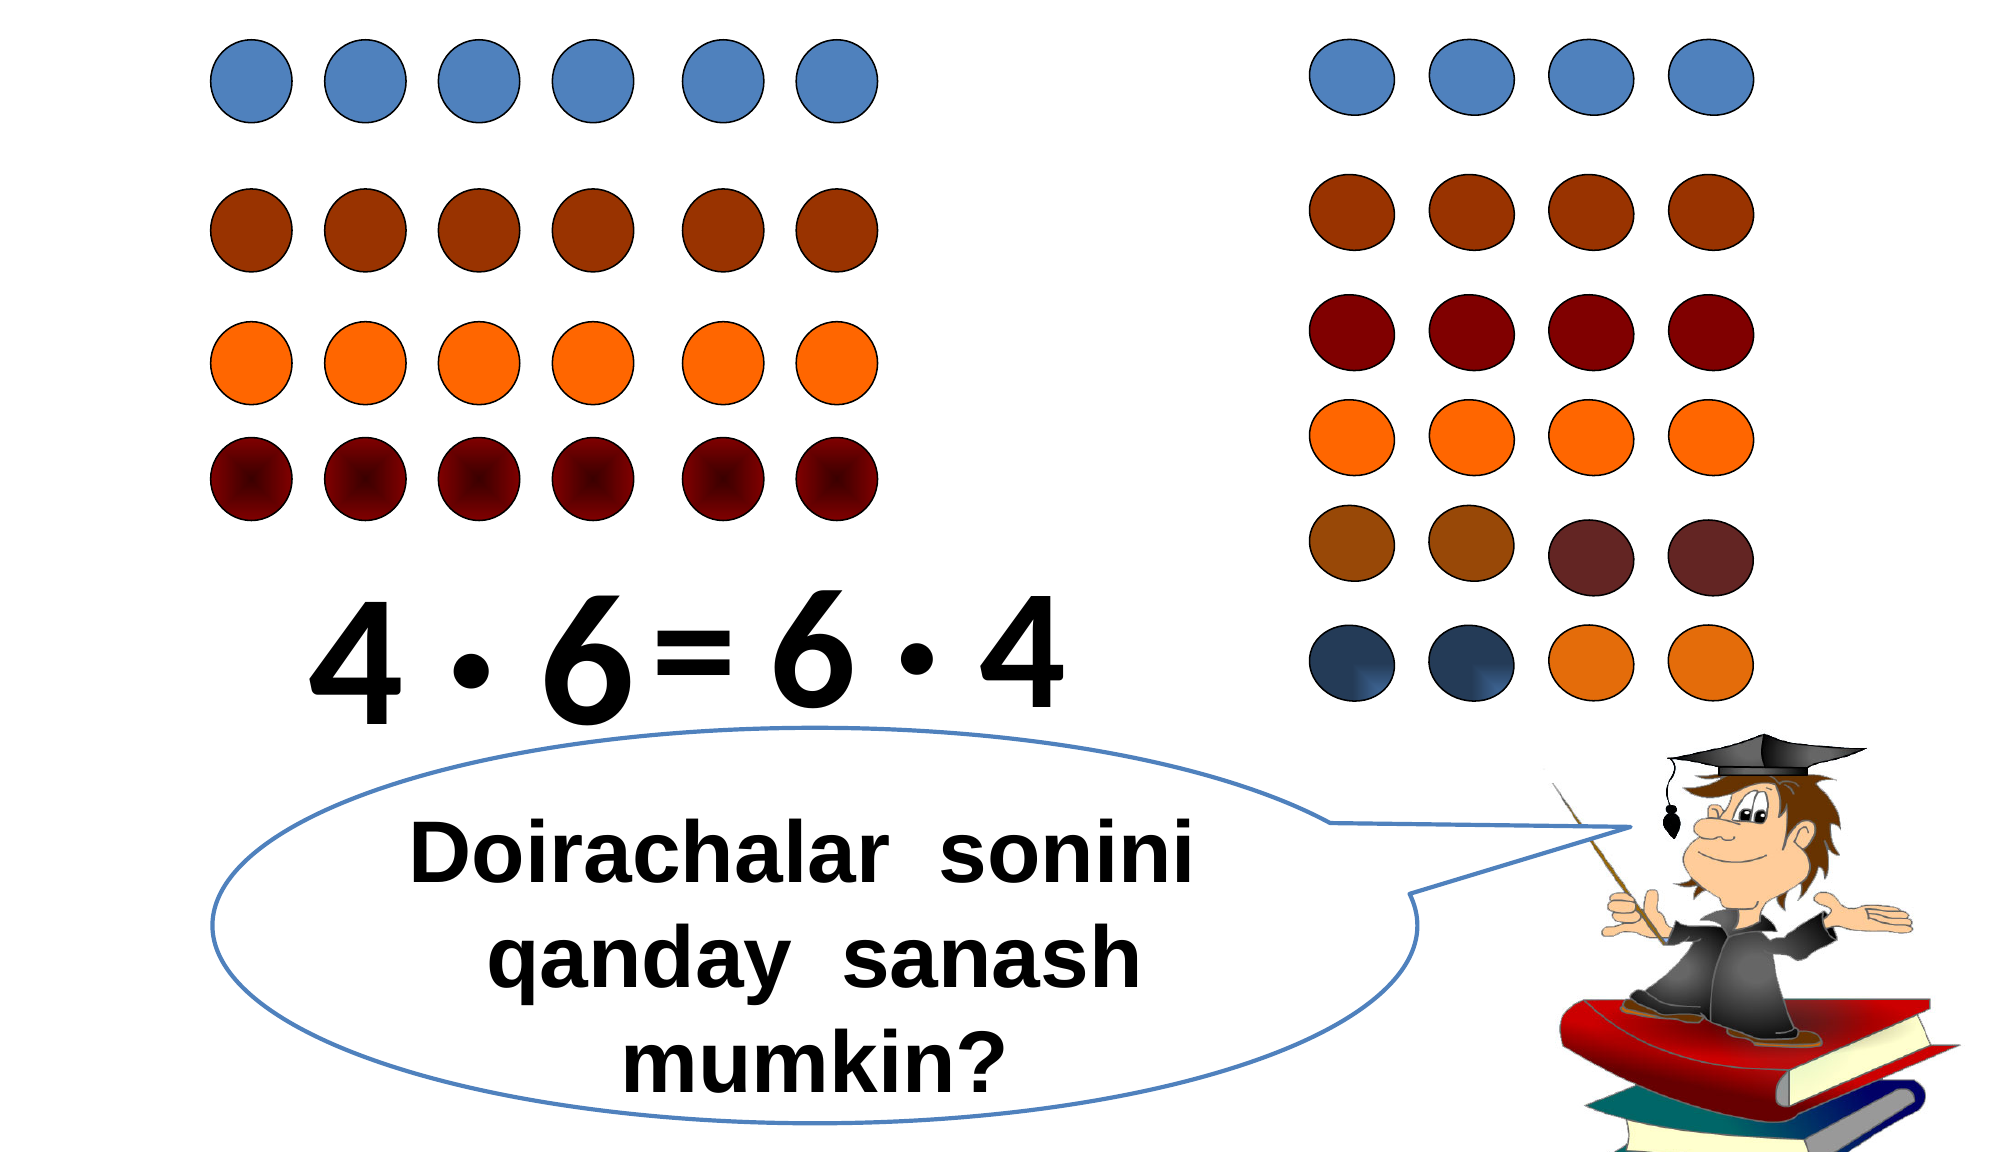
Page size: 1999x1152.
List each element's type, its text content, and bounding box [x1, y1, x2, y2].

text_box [210, 39, 878, 521]
text_box = [633, 529, 760, 752]
picture [1540, 729, 1968, 1152]
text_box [1308, 39, 1755, 701]
text_box 6 · 4 [760, 527, 1096, 752]
text_box 4 · 6 [290, 529, 664, 772]
text_box Doirachalar sonini qanday sanash mumkin? [210, 748, 1534, 1126]
